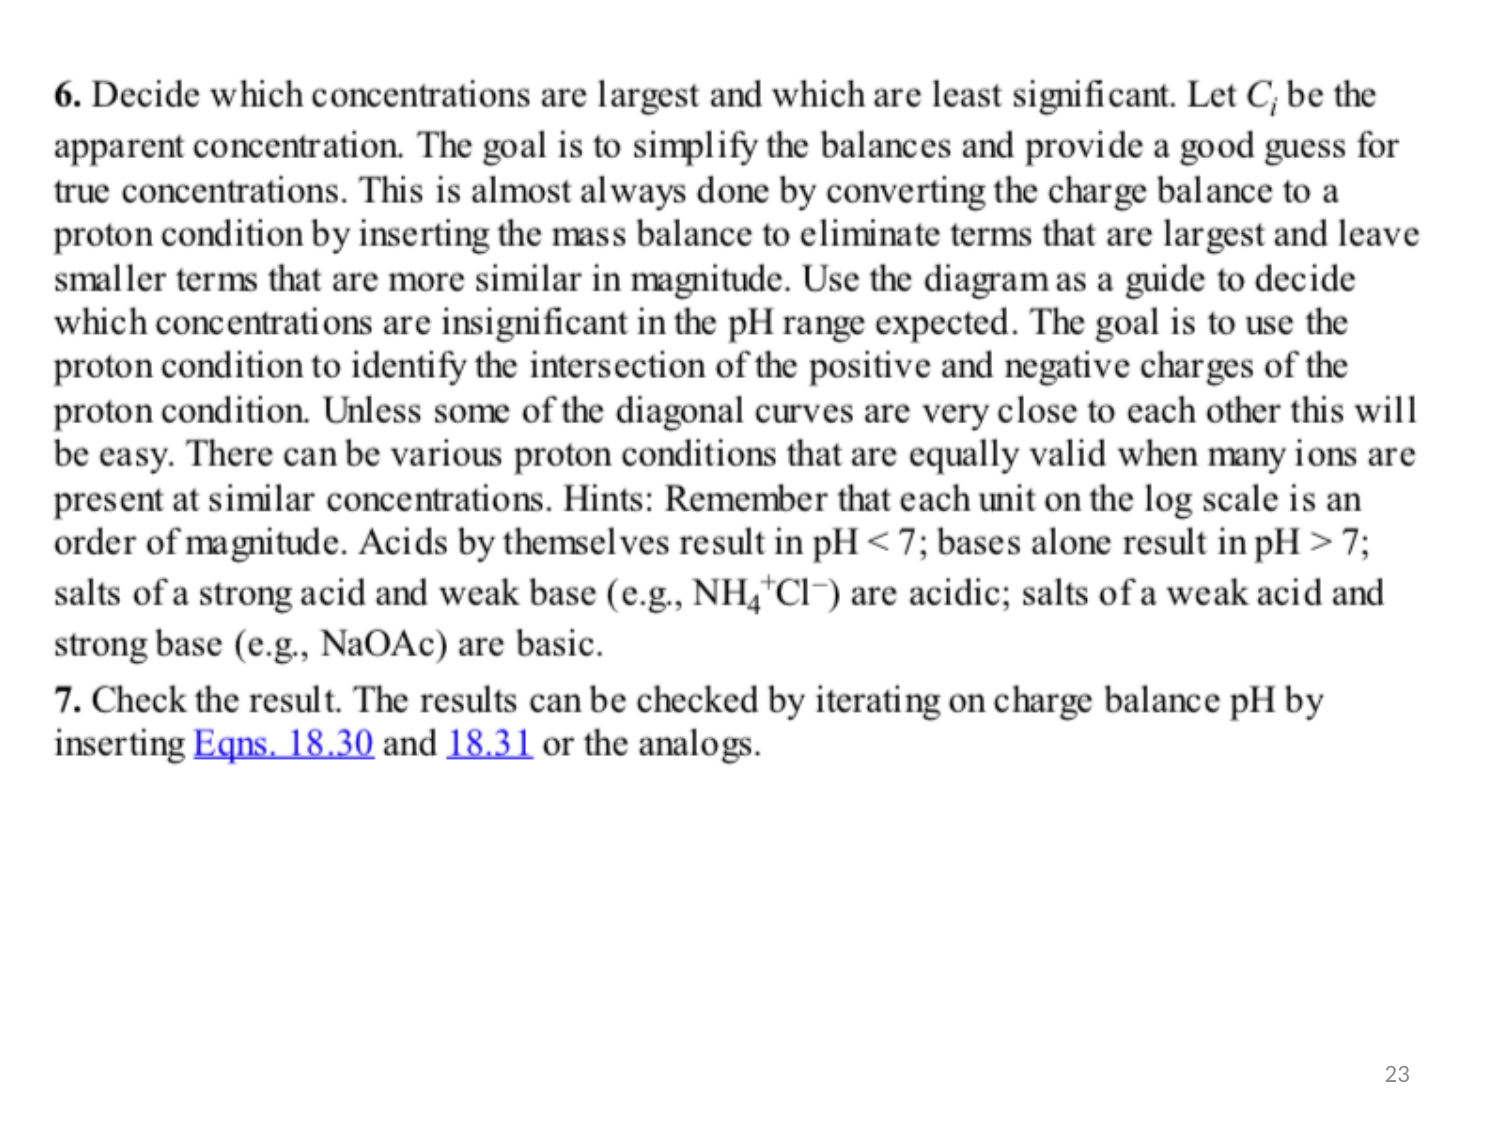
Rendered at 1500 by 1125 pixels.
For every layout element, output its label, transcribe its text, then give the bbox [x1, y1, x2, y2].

slide_number 23 [1074, 1042, 1425, 1103]
picture [42, 64, 1428, 772]
